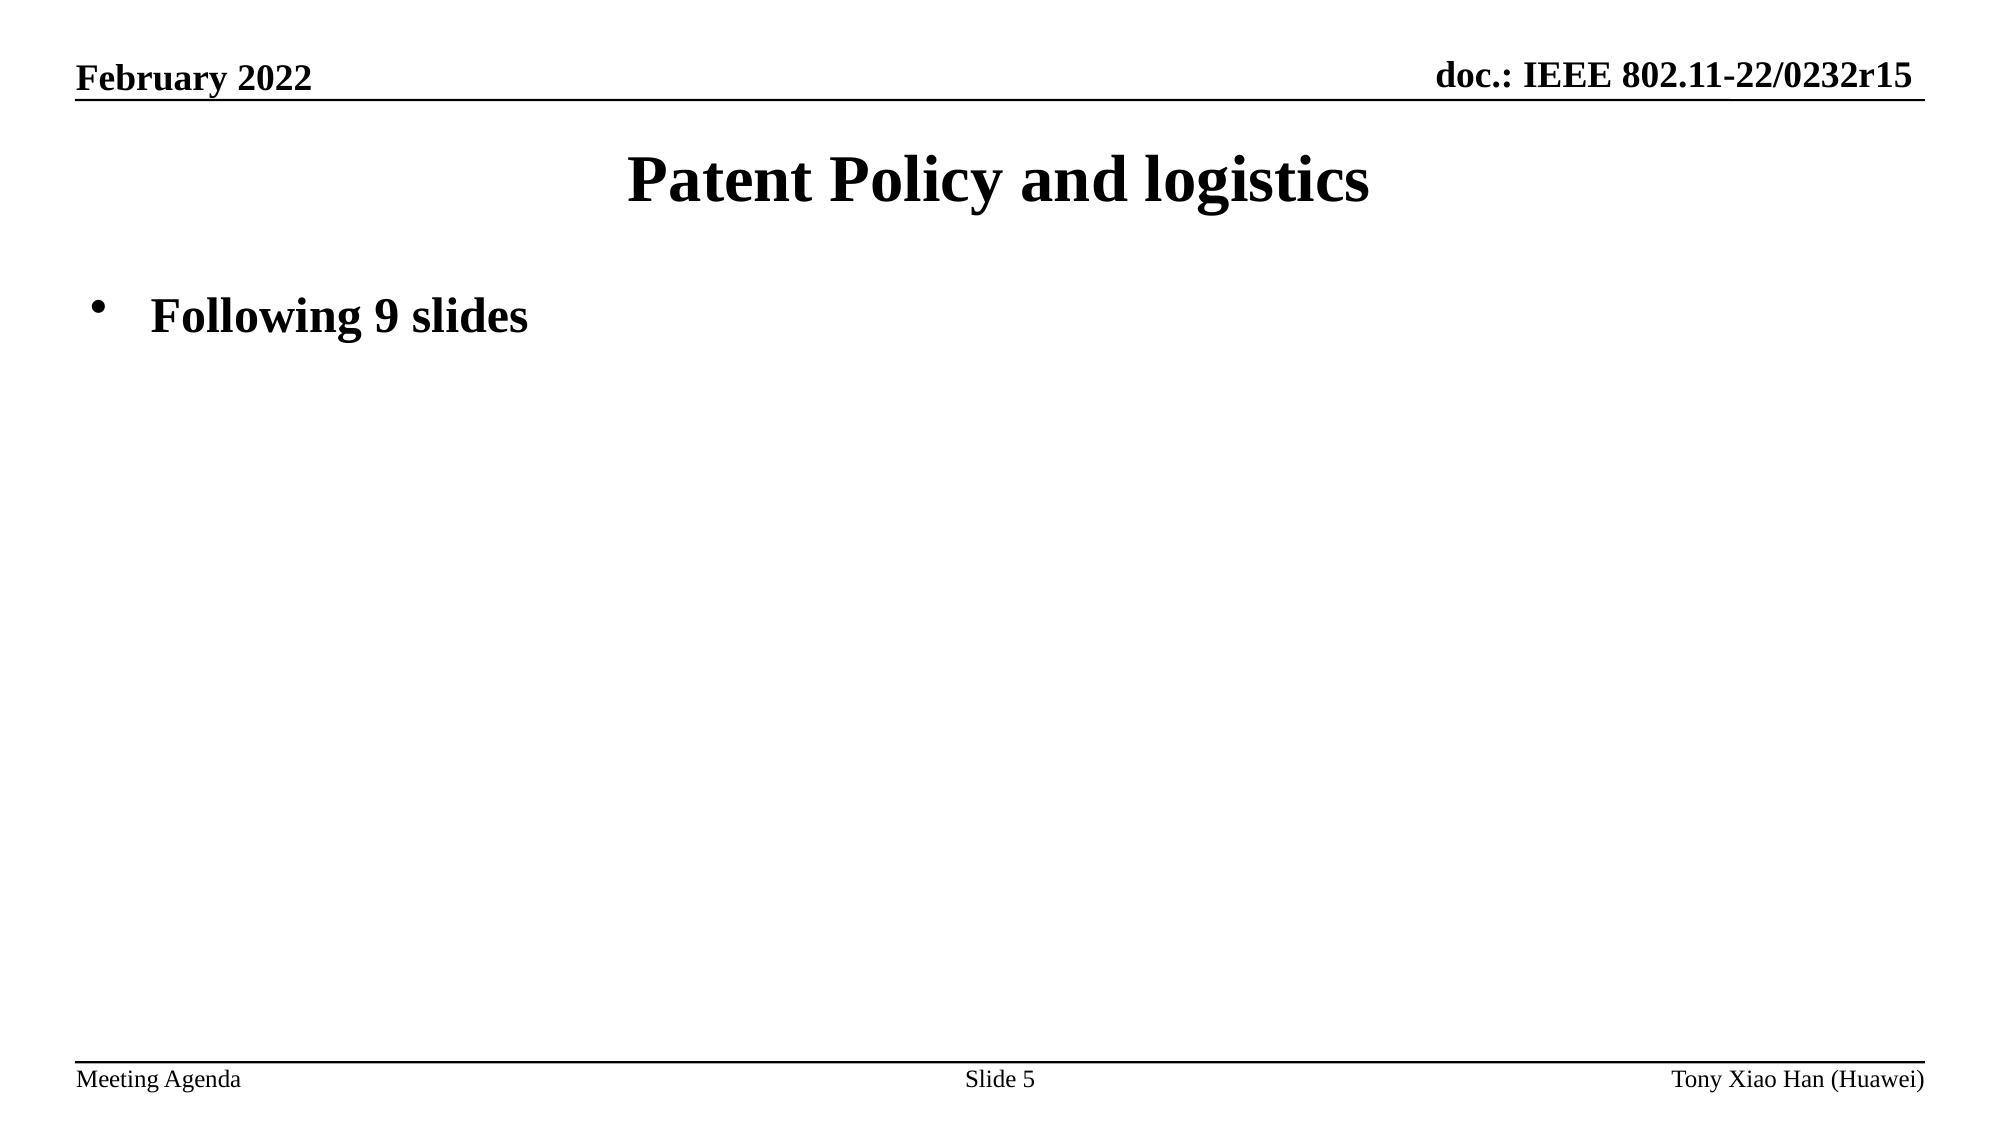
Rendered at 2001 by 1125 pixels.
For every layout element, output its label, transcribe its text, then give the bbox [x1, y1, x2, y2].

text_box Following 9 slides [75, 274, 1925, 950]
text_box Patent Policy and logistics [362, 87, 1638, 263]
